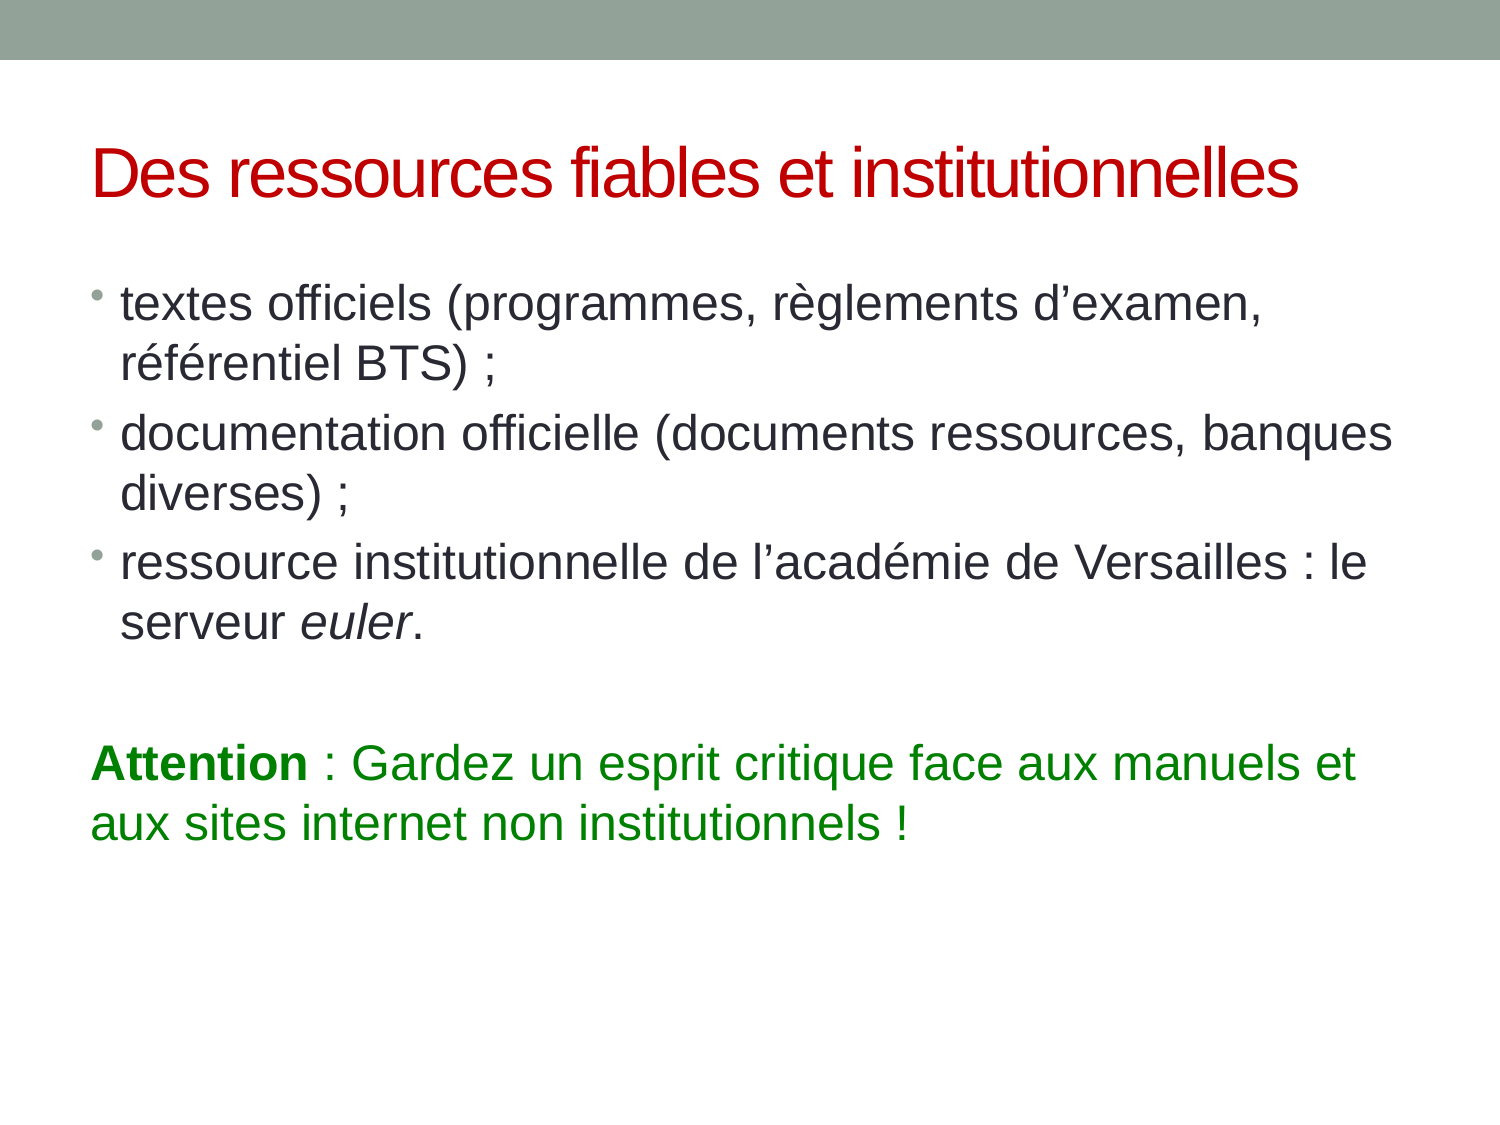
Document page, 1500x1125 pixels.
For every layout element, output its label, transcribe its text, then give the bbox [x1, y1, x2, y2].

title Des ressources fiables et institutionnelles [75, 87, 1425, 250]
list textes officiels (programmes, règlements d’examen, référentiel BTS) ; documentation officielle (documents ressources, banques diverses) ; ressource institutionnelle de l’académie de Versailles : le serveur euler. Attention : Gardez un esprit critique face aux manuels et aux sites internet non institutionnels ! [75, 262, 1425, 1063]
